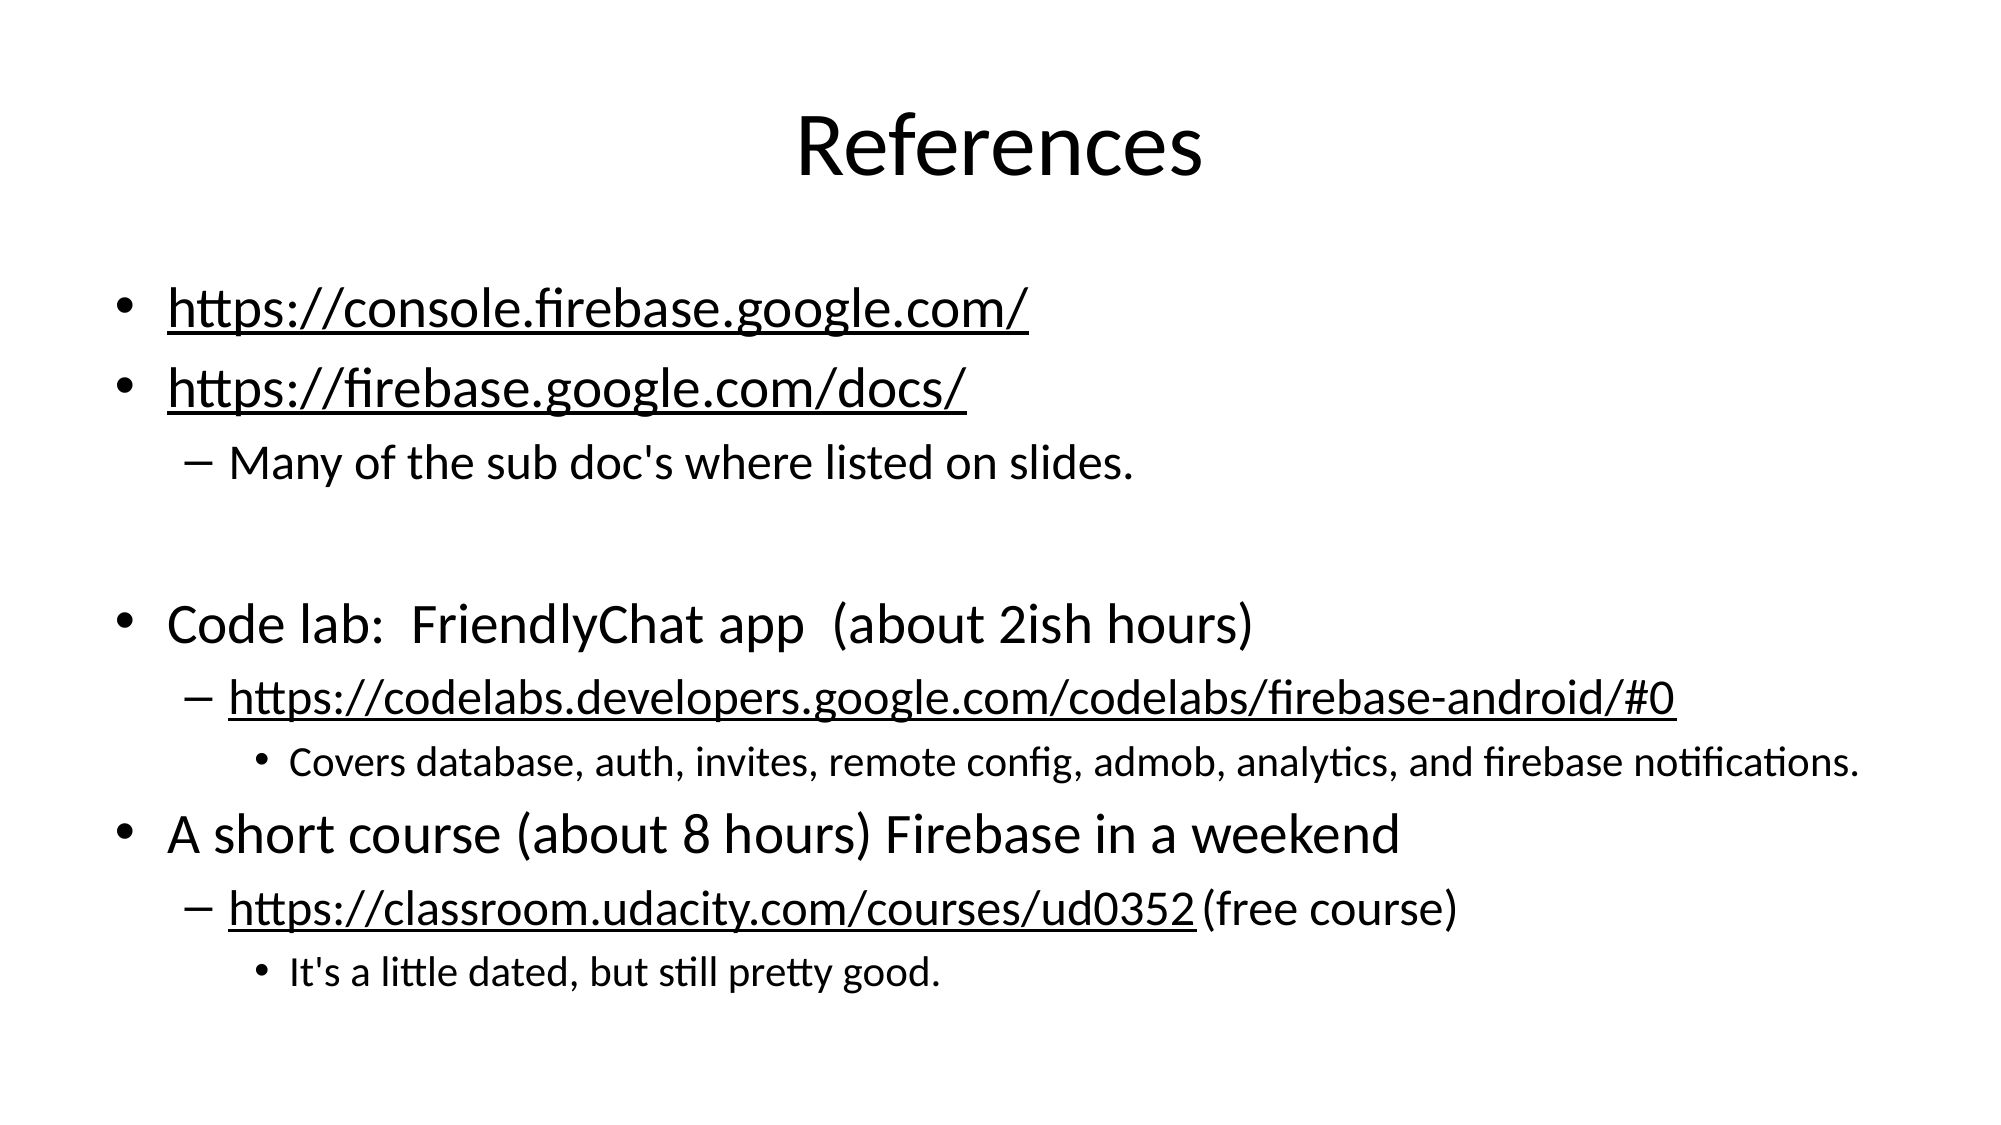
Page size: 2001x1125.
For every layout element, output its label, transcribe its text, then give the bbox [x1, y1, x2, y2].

title References [99, 45, 1900, 233]
list https://console.firebase.google.com/ https://firebase.google.com/docs/ Many of the sub doc's where listed on slides. Code lab: FriendlyChat app (about 2ish hours) https://codelabs.developers.google.com/codelabs/firebase-android/#0 Covers database, auth, invites, remote config, admob, analytics, and firebase notifications. A short course (about 8 hours) Firebase in a weekend https://classroom.udacity.com/courses/ud0352 (free course) It's a little dated, but still pretty good. [99, 262, 1900, 1005]
